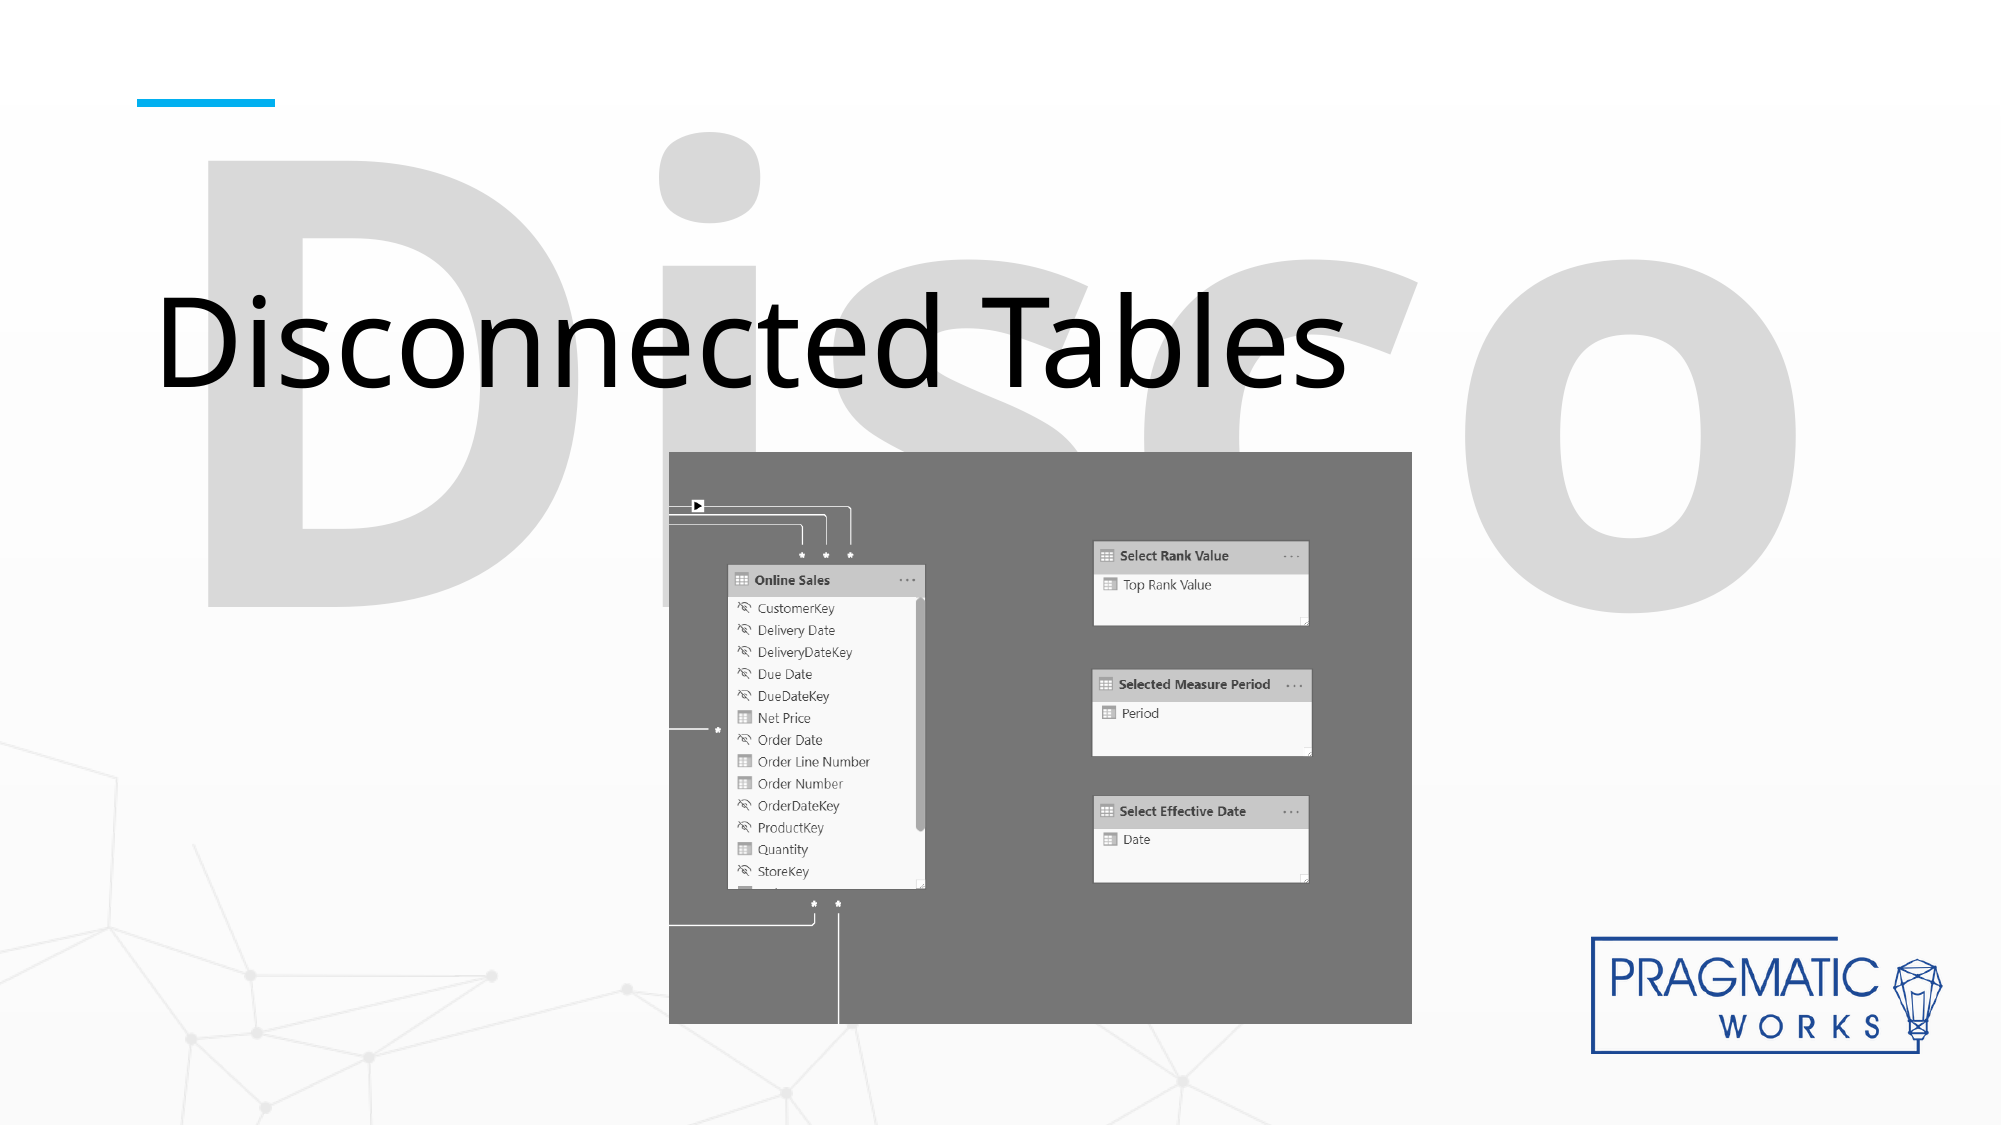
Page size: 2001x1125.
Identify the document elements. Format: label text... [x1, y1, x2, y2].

list Disconnected Tables [137, 272, 1863, 916]
picture [1591, 936, 1943, 1054]
picture [669, 452, 1412, 1024]
title Disco [137, 59, 1863, 272]
